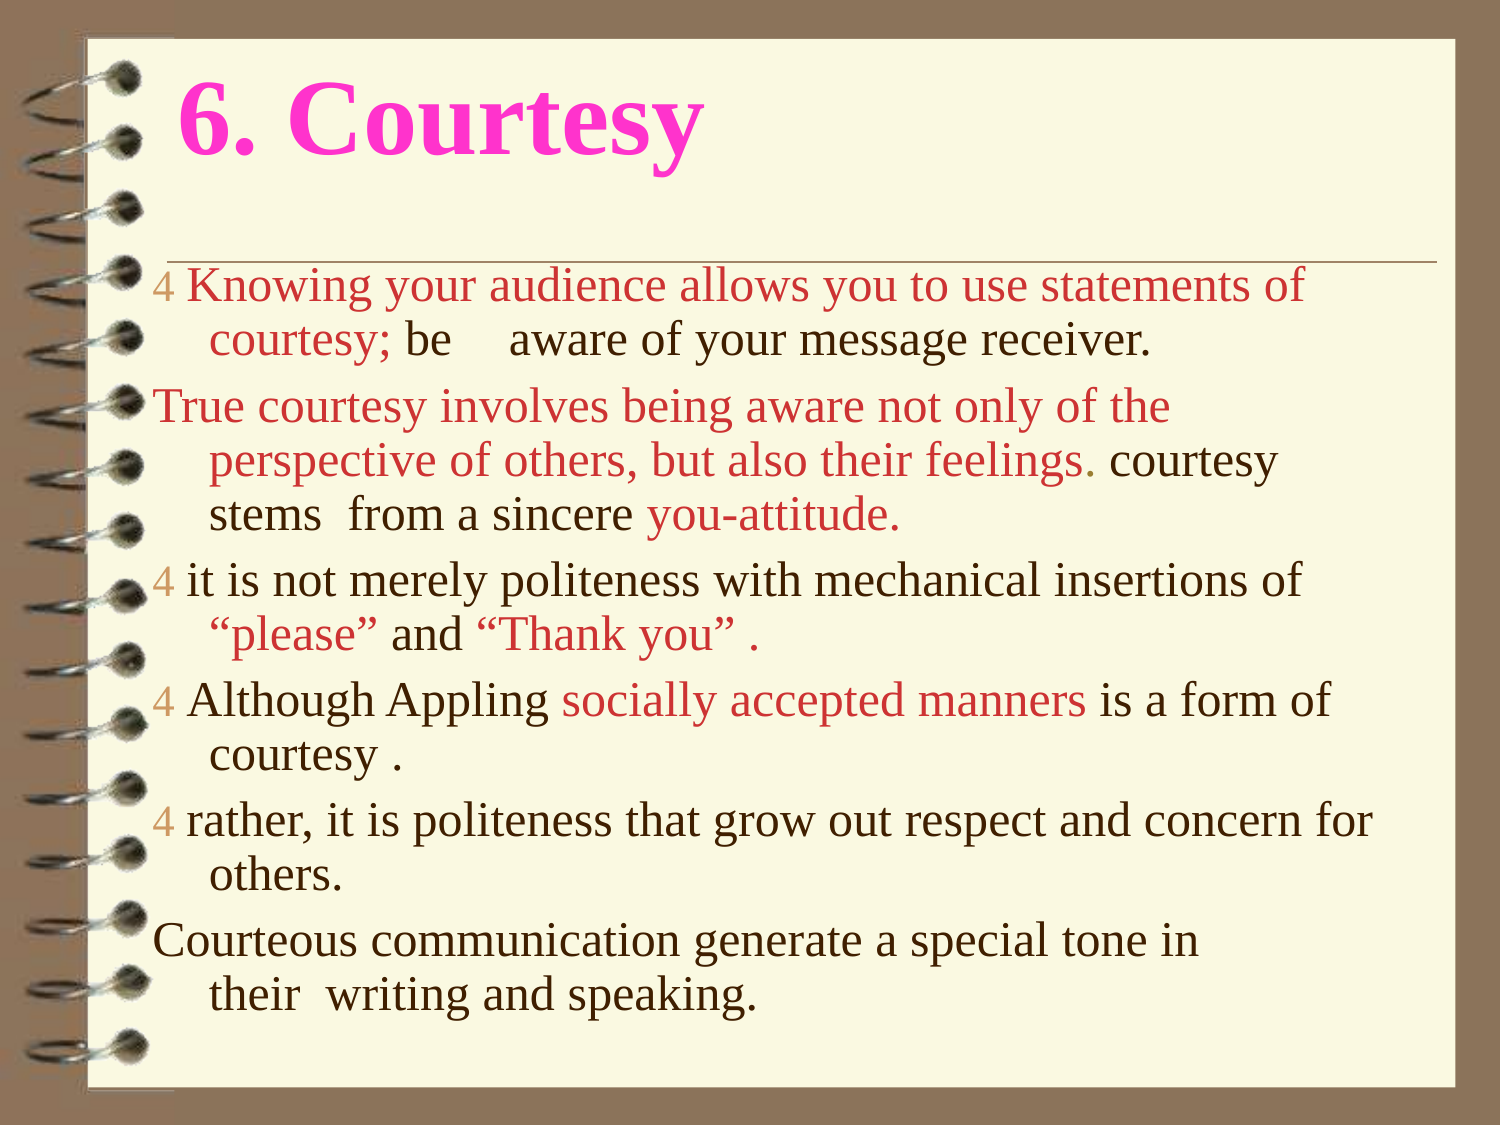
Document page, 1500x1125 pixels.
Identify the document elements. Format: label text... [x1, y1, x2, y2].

picture [0, 0, 175, 1125]
text_box  Knowing your audience allows you to use statements of courtesy; be aware of your message receiver. True courtesy involves being aware not only of the perspective of others, but also their feelings. courtesy stems from a sincere you-attitude.  it is not merely politeness with mechanical insertions of “please” and “Thank you” .  Although Appling socially accepted manners is a form of courtesy .  rather, it is politeness that grow out respect and concern for others. Courteous communication generate a special tone in their writing and speaking. [150, 249, 1404, 1021]
title 6. Courtesy [175, 44, 863, 235]
